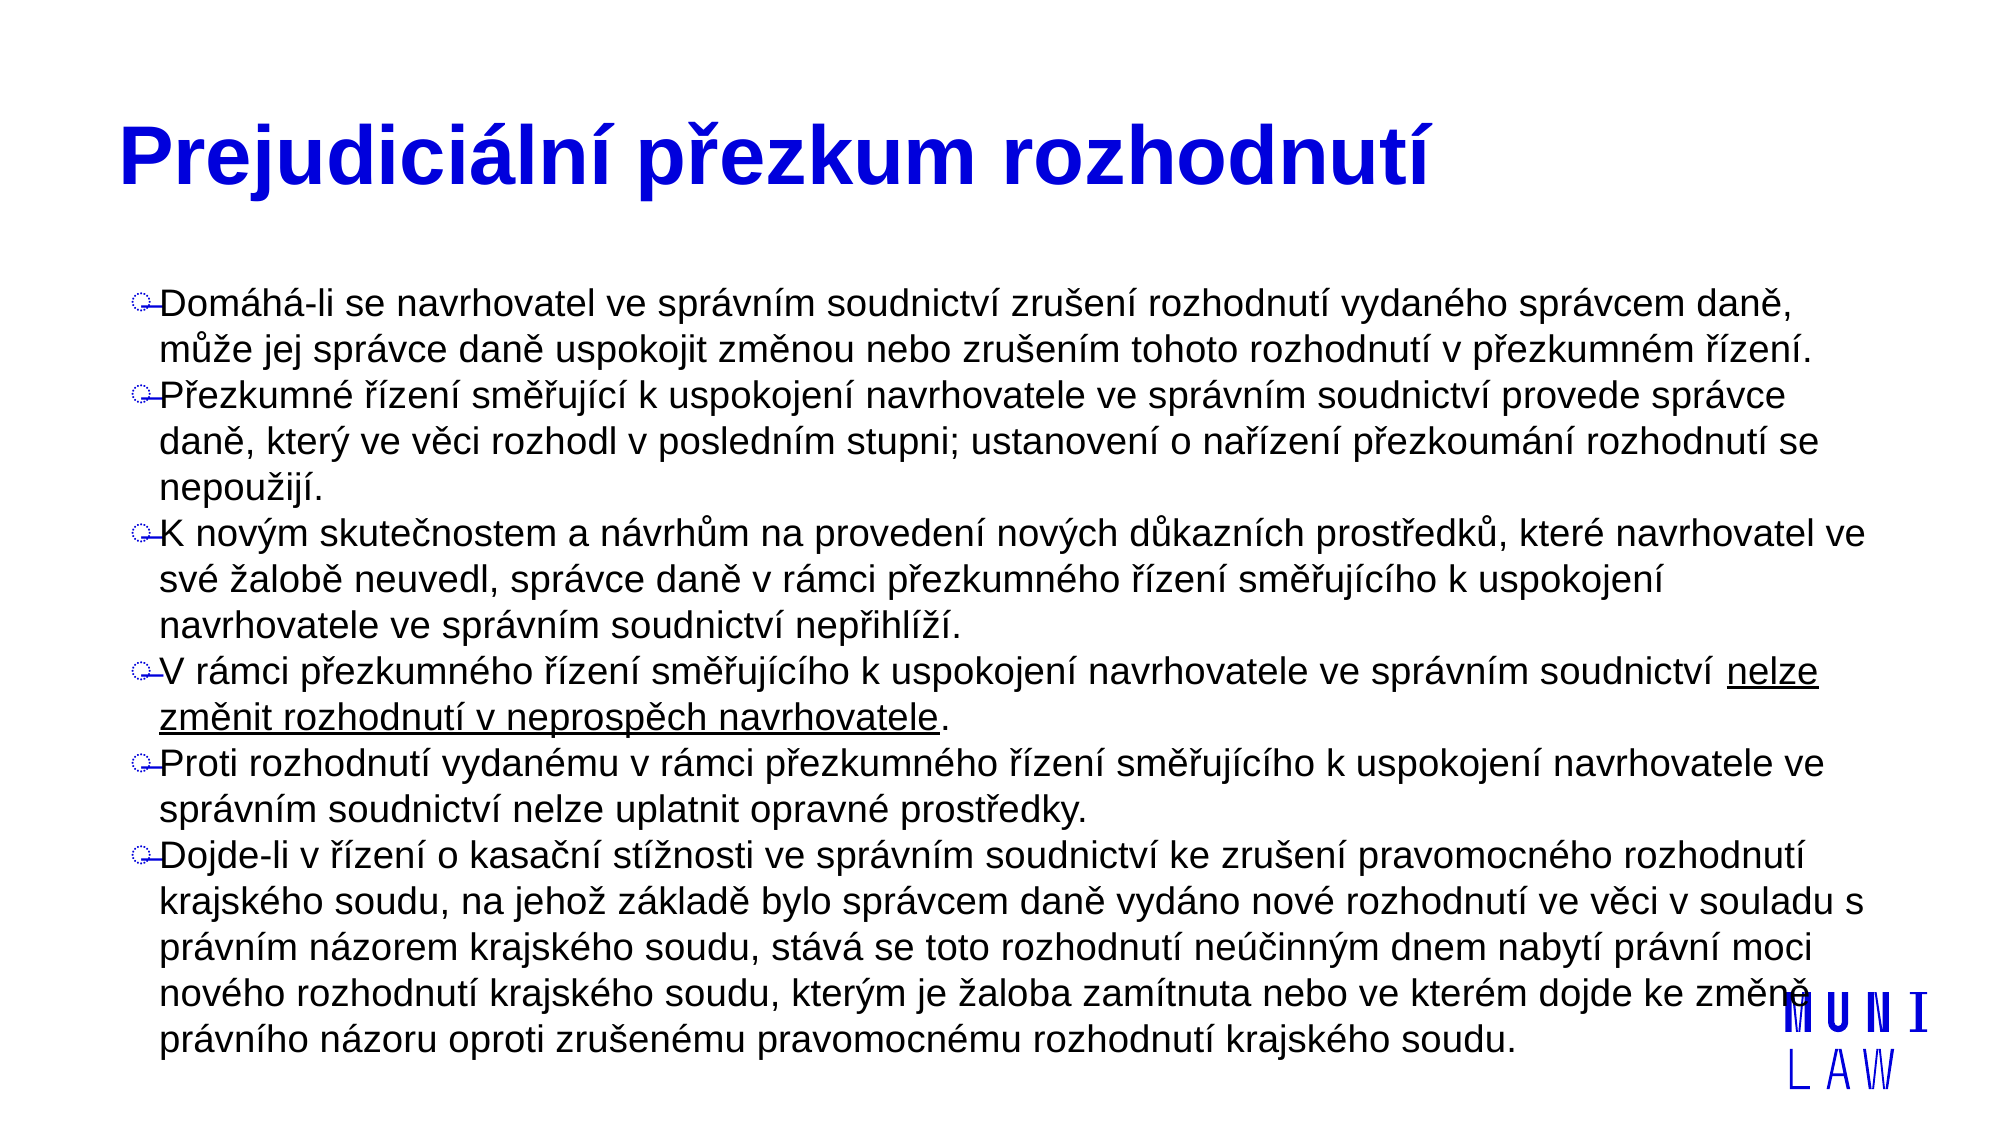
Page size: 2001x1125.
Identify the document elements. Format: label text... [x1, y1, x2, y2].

title Prejudiciální přezkum rozhodnutí [118, 118, 1883, 193]
list Domáhá-li se navrhovatel ve správním soudnictví zrušení rozhodnutí vydaného správcem daně, může jej správce daně uspokojit změnou nebo zrušením tohoto rozhodnutí v přezkumném řízení. Přezkumné řízení směřující k uspokojení navrhovatele ve správním soudnictví provede správce daně, který ve věci rozhodl v posledním stupni; ustanovení o nařízení přezkoumání rozhodnutí se nepoužijí. K novým skutečnostem a návrhům na provedení nových důkazních prostředků, které navrhovatel ve své žalobě neuvedl, správce daně v rámci přezkumného řízení směřujícího k uspokojení navrhovatele ve správním soudnictví nepřihlíží. V rámci přezkumného řízení směřujícího k uspokojení navrhovatele ve správním soudnictví nelze změnit rozhodnutí v neprospěch navrhovatele. Proti rozhodnutí vydanému v rámci přezkumného řízení směřujícího k uspokojení navrhovatele ve správním soudnictví nelze uplatnit opravné prostředky. Dojde-li v řízení o kasační stížnosti ve správním soudnictví ke zrušení pravomocného rozhodnutí krajského soudu, na jehož základě bylo správcem daně vydáno nové rozhodnutí ve věci v souladu s právním názorem krajského soudu, stává se toto rozhodnutí neúčinným dnem nabytí právní moci nového rozhodnutí krajského soudu, kterým je žaloba zamítnuta nebo ve kterém dojde ke změně právního názoru oproti zrušenému pravomocnému rozhodnutí krajského soudu. [118, 277, 1883, 1063]
